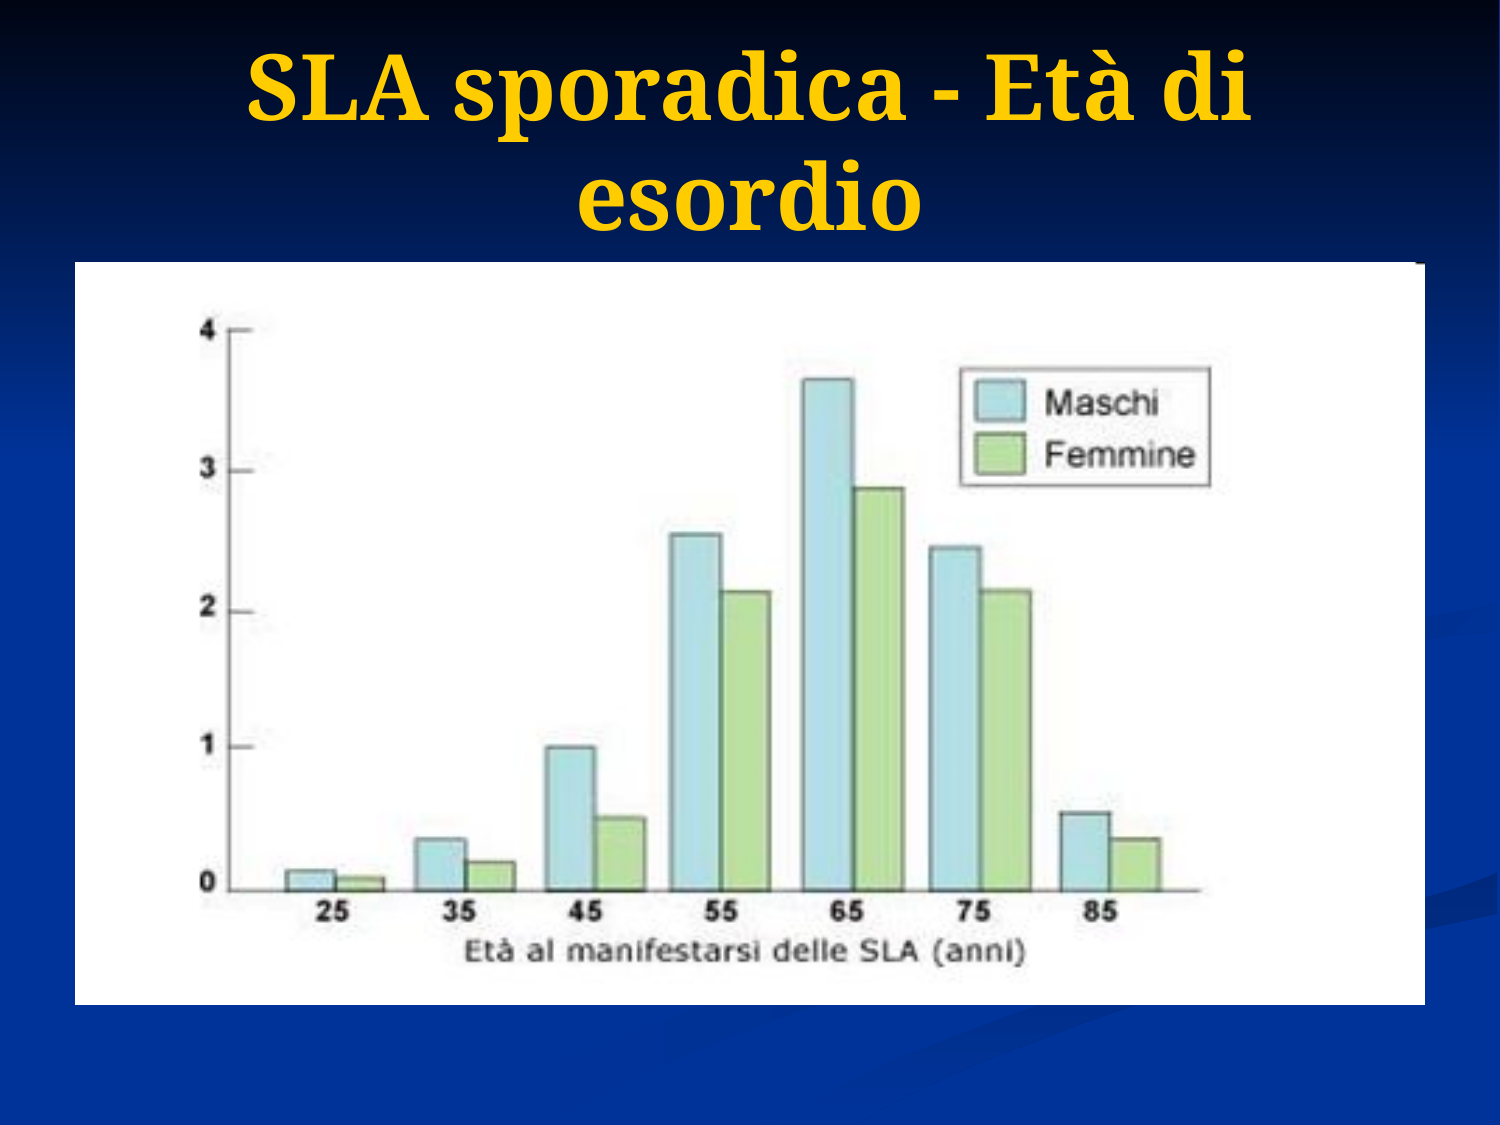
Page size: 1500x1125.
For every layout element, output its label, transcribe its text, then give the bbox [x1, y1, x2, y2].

title SLA sporadica - Età di esordio [74, 44, 1426, 233]
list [74, 262, 1426, 1006]
